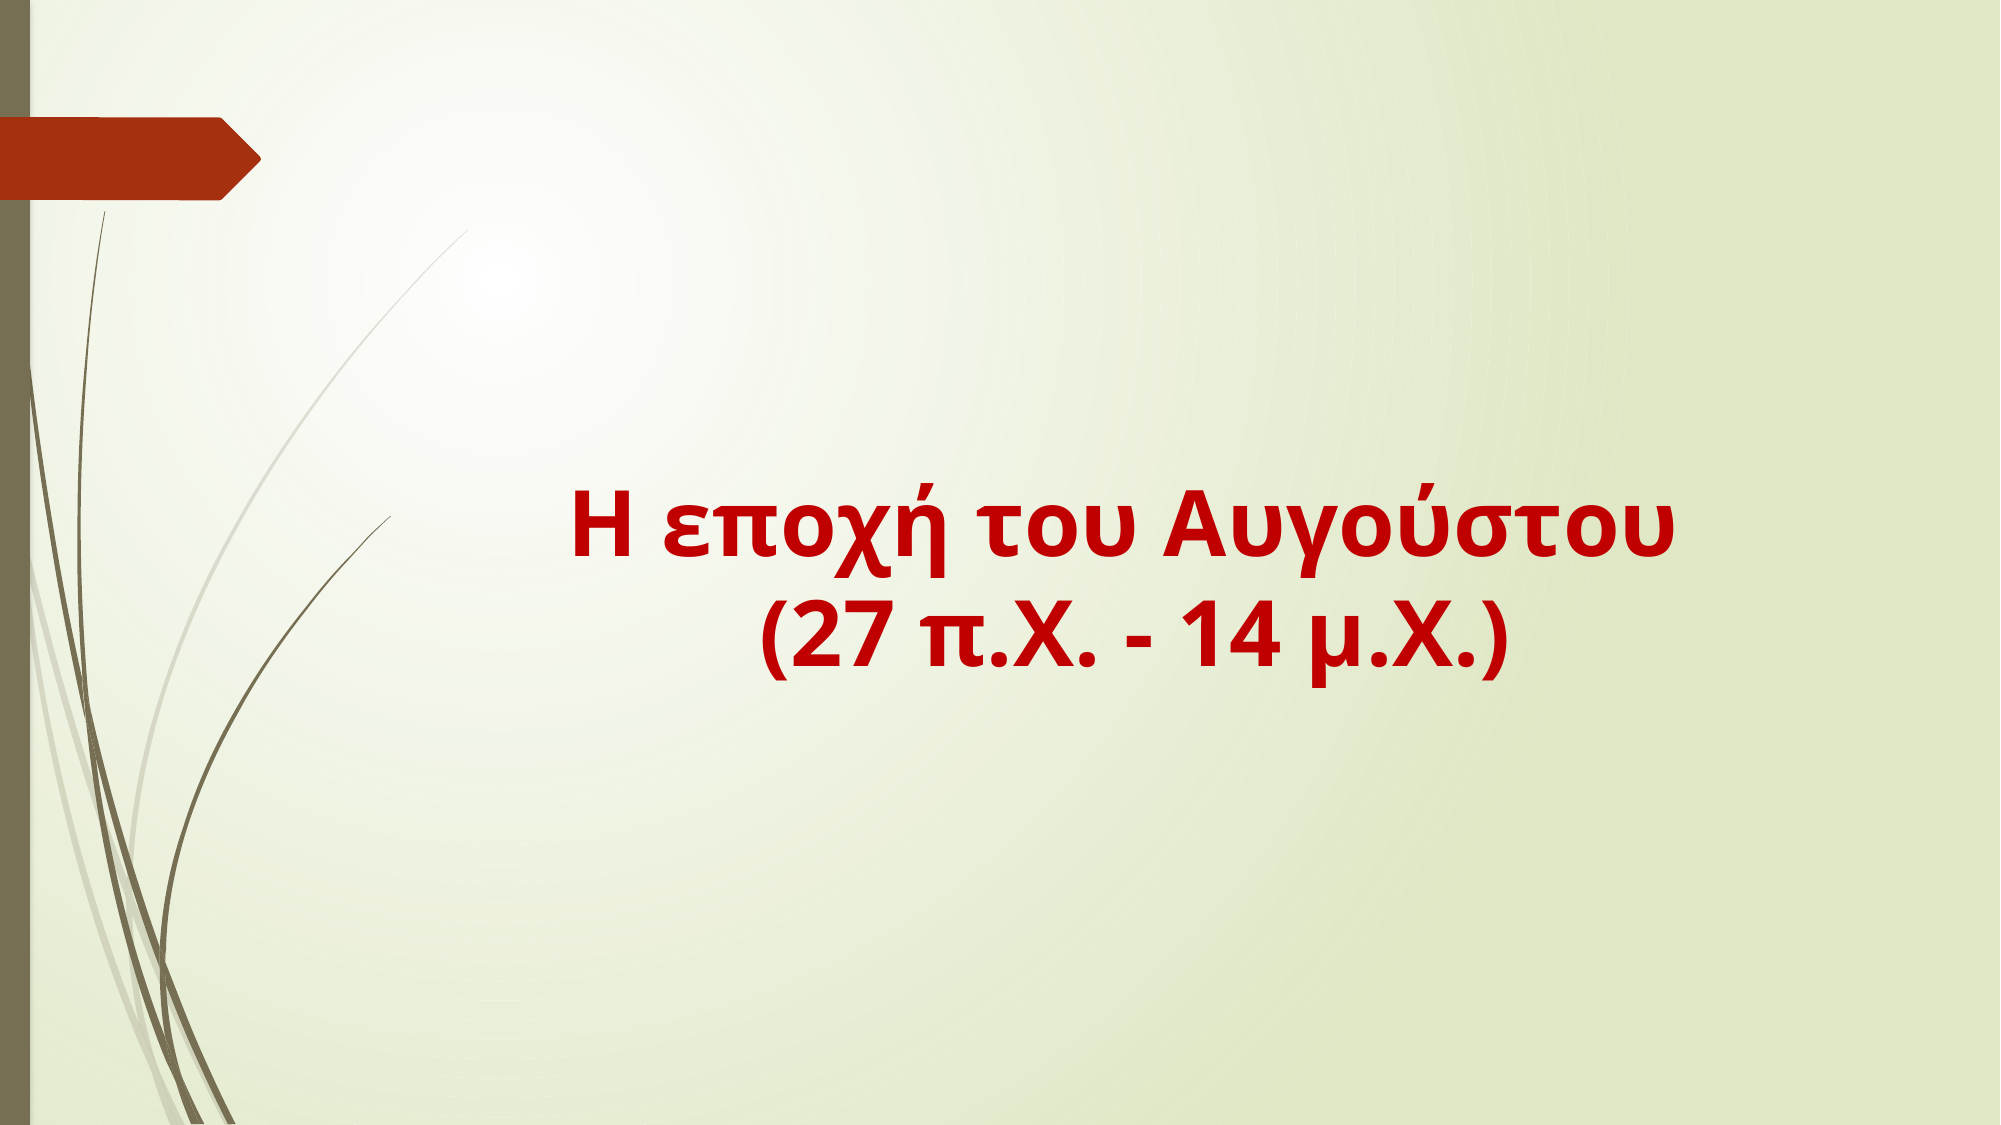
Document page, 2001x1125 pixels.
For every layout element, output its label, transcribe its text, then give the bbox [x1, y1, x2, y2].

title Η εποχή του Αυγούστου (27 π.Χ. - 14 μ.Χ.) [343, 457, 1928, 668]
